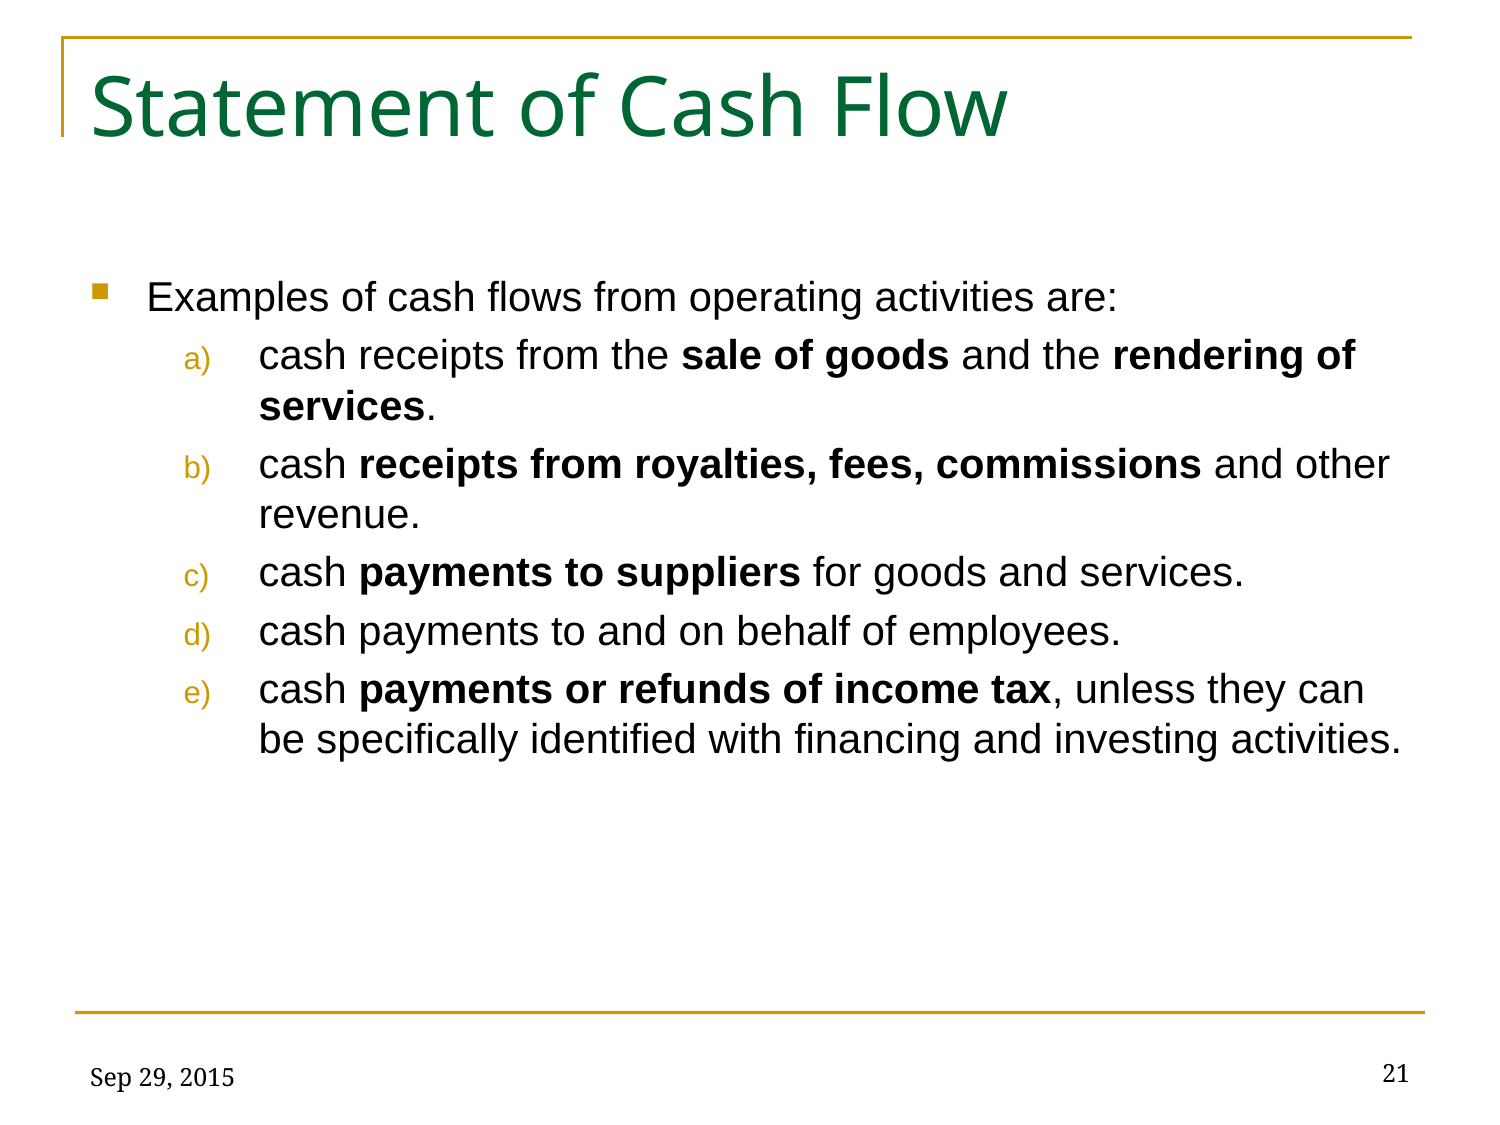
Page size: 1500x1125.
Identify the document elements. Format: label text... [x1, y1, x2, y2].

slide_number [74, 1023, 426, 1100]
slide_number 21 [1074, 1023, 1426, 1100]
title Statement of Cash Flow [74, 45, 1426, 233]
list Examples of cash flows from operating activities are: cash receipts from the sale of goods and the rendering of services. cash receipts from royalties, fees, commissions and other revenue. cash payments to suppliers for goods and services. cash payments to and on behalf of employees. cash payments or refunds of income tax, unless they can be specifically identified with financing and investing activities. [74, 262, 1426, 1006]
